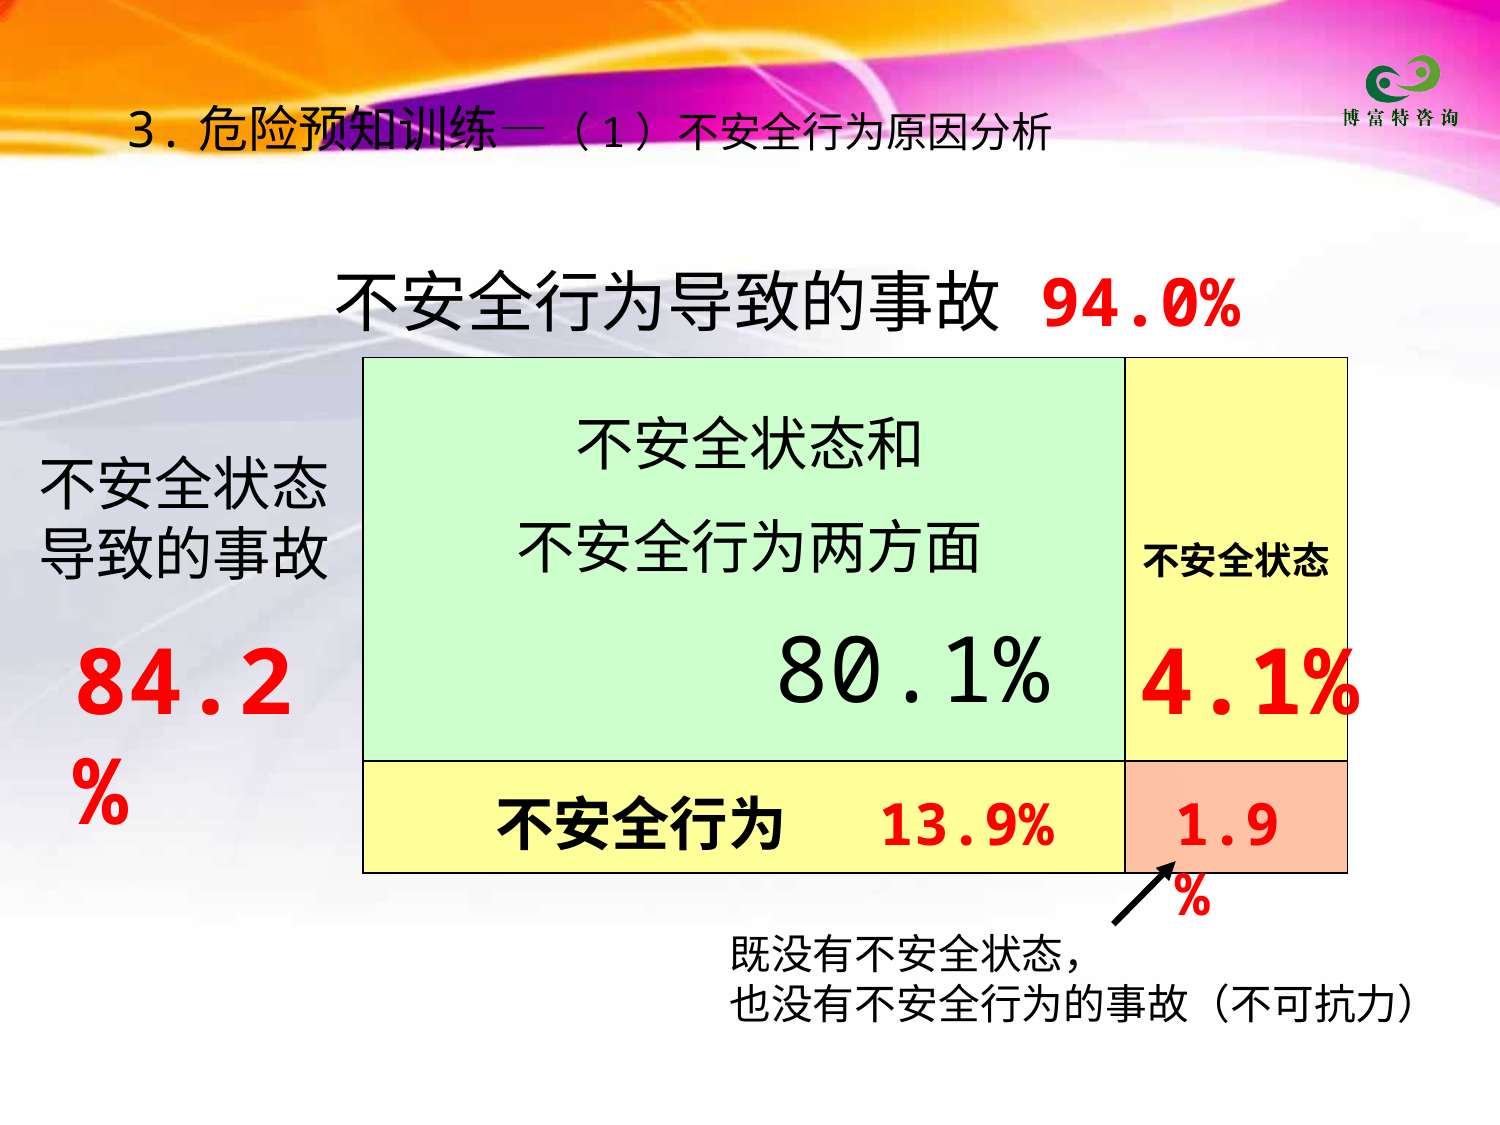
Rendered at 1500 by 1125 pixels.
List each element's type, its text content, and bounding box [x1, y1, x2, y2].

text_box 不安全状态 [1124, 357, 1348, 761]
text_box [363, 357, 1124, 439]
text_box [363, 760, 1124, 873]
text_box 3.危险预知训练—（1）不安全行为原因分析 [112, 90, 1199, 165]
text_box 不安全行为 13.9% [480, 779, 1078, 865]
text_box [1113, 861, 1176, 925]
text_box 既没有不安全状态， 也没有不安全行为的事故（不可抗力） [714, 919, 1477, 1036]
text_box [1124, 761, 1348, 873]
text_box 不安全状态导致的事故 [23, 439, 386, 595]
text_box 4.1% [1125, 615, 1407, 741]
text_box 1.9% [1160, 779, 1325, 919]
text_box 84.2% [58, 615, 328, 851]
text_box 不安全状态和 不安全行为两方面 80.1% [374, 413, 1124, 728]
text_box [316, 251, 1240, 349]
text_box [363, 595, 1124, 760]
picture [0, 0, 1500, 1125]
